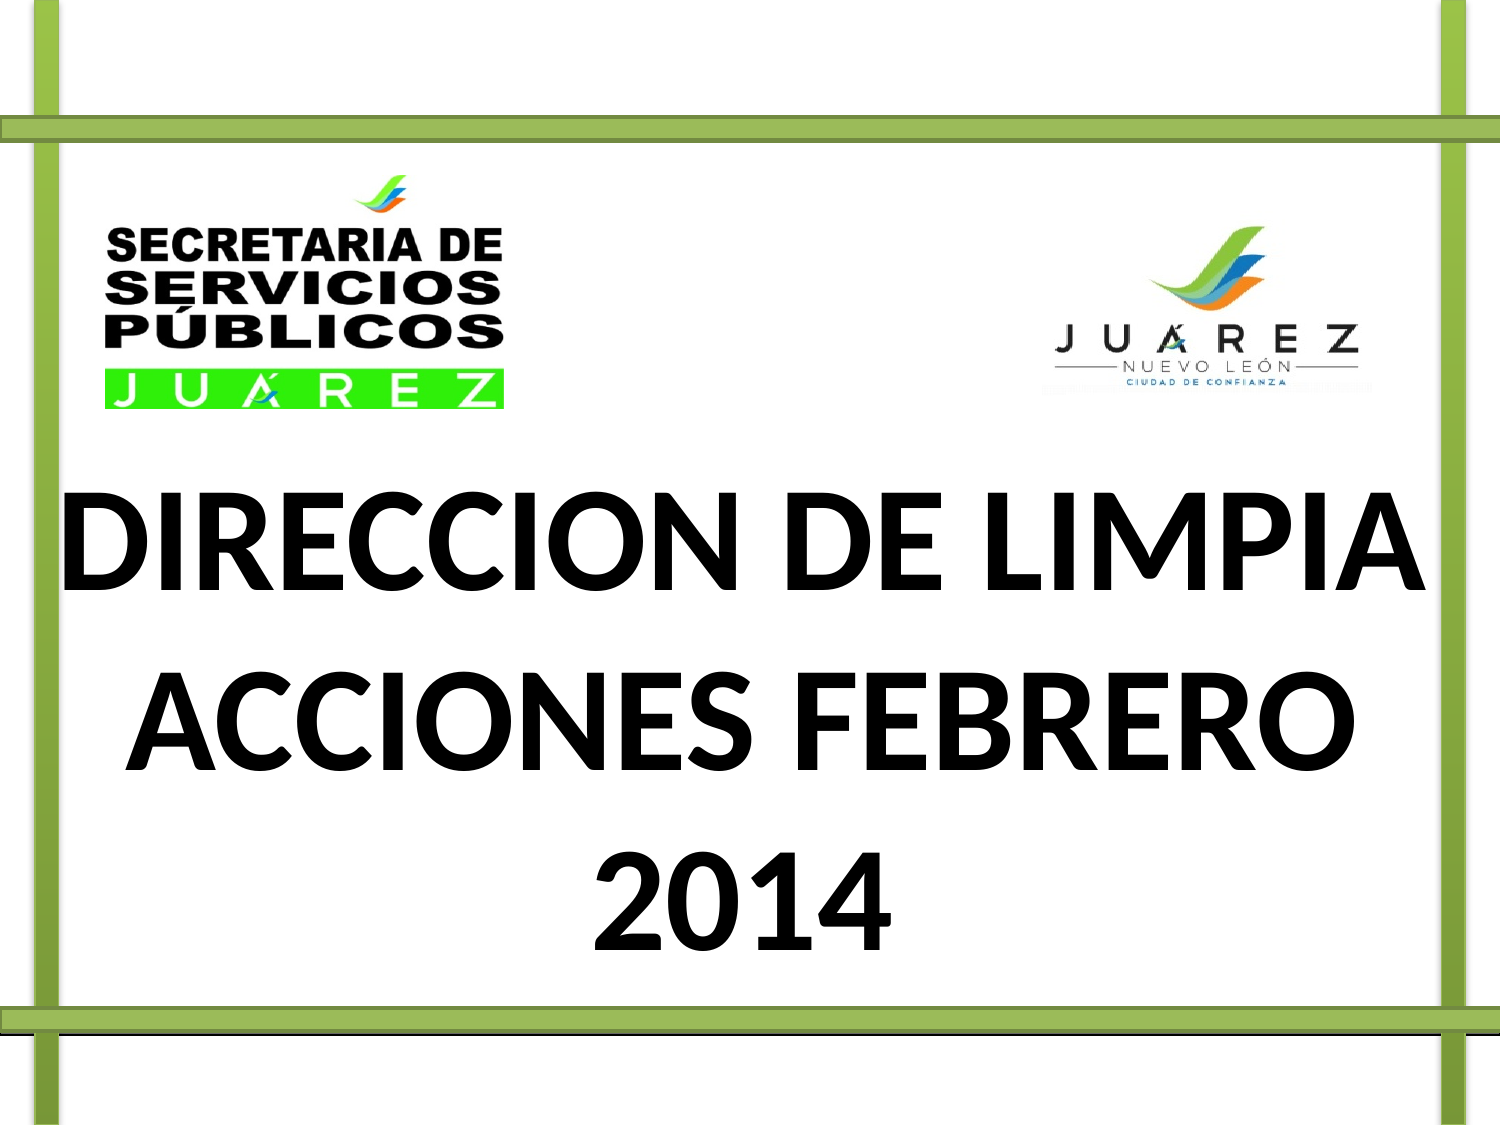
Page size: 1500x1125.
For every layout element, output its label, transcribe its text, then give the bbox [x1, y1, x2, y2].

text_box DIRECCION DE LIMPIA ACCIONES FEBRERO 2014 [64, 433, 1436, 989]
text_box [34, 143, 59, 1006]
text_box [1441, 0, 1466, 115]
text_box [34, 1033, 59, 1125]
picture [1042, 163, 1372, 469]
text_box [1441, 143, 1466, 1006]
text_box [0, 115, 1500, 143]
text_box [1441, 1033, 1466, 1125]
text_box [34, 0, 59, 115]
picture [105, 175, 505, 410]
text_box [0, 1006, 1500, 1033]
